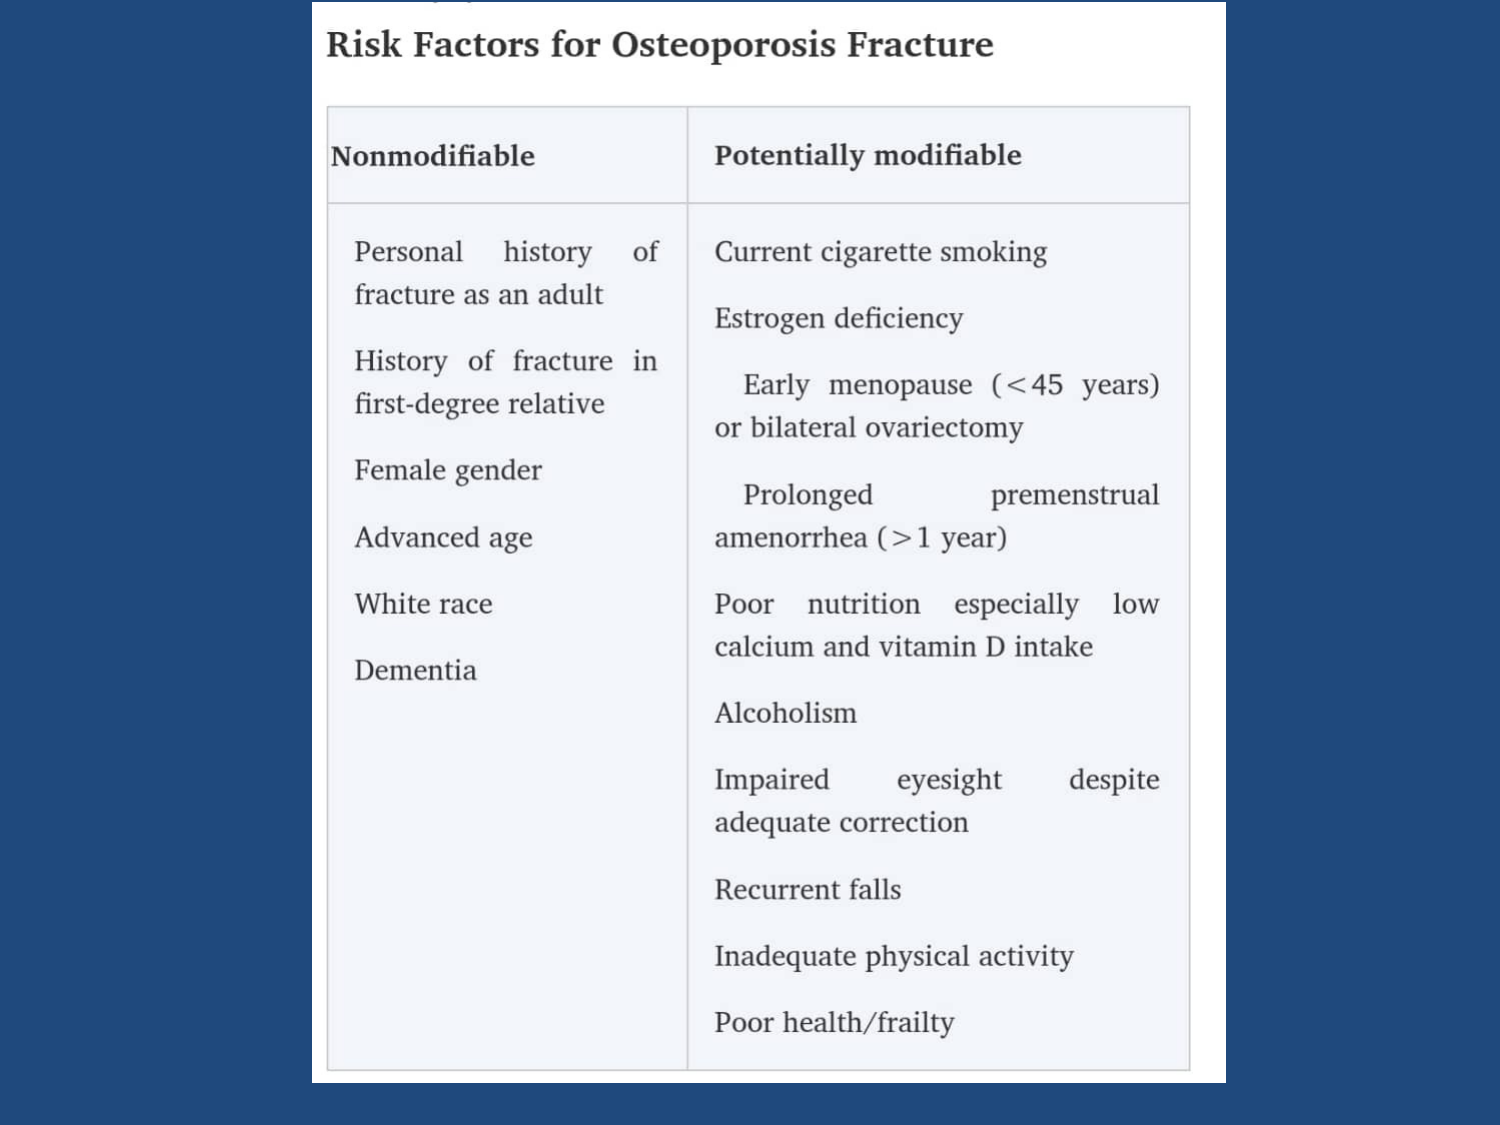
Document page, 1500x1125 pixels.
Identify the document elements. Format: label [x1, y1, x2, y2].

picture [312, 2, 1227, 1083]
